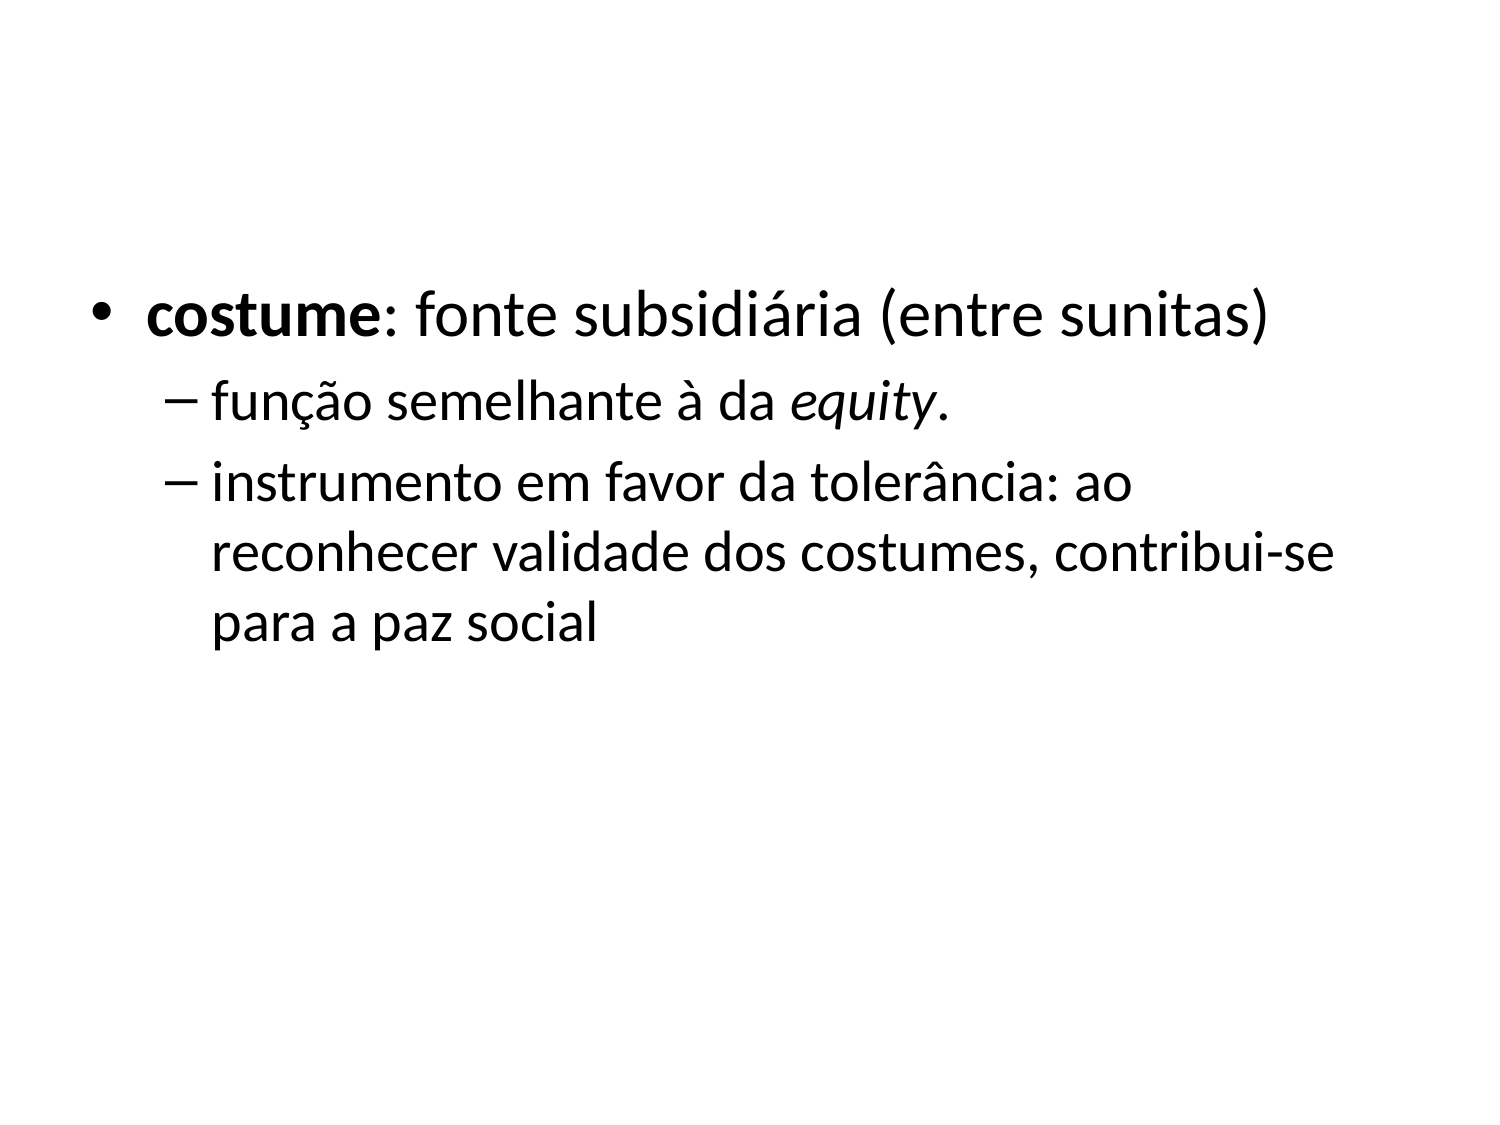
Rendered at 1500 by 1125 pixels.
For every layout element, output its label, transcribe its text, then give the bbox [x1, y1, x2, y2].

list costume: fonte subsidiária (entre sunitas) função semelhante à da equity. instrumento em favor da tolerância: ao reconhecer validade dos costumes, contribui-se para a paz social [75, 262, 1425, 1005]
